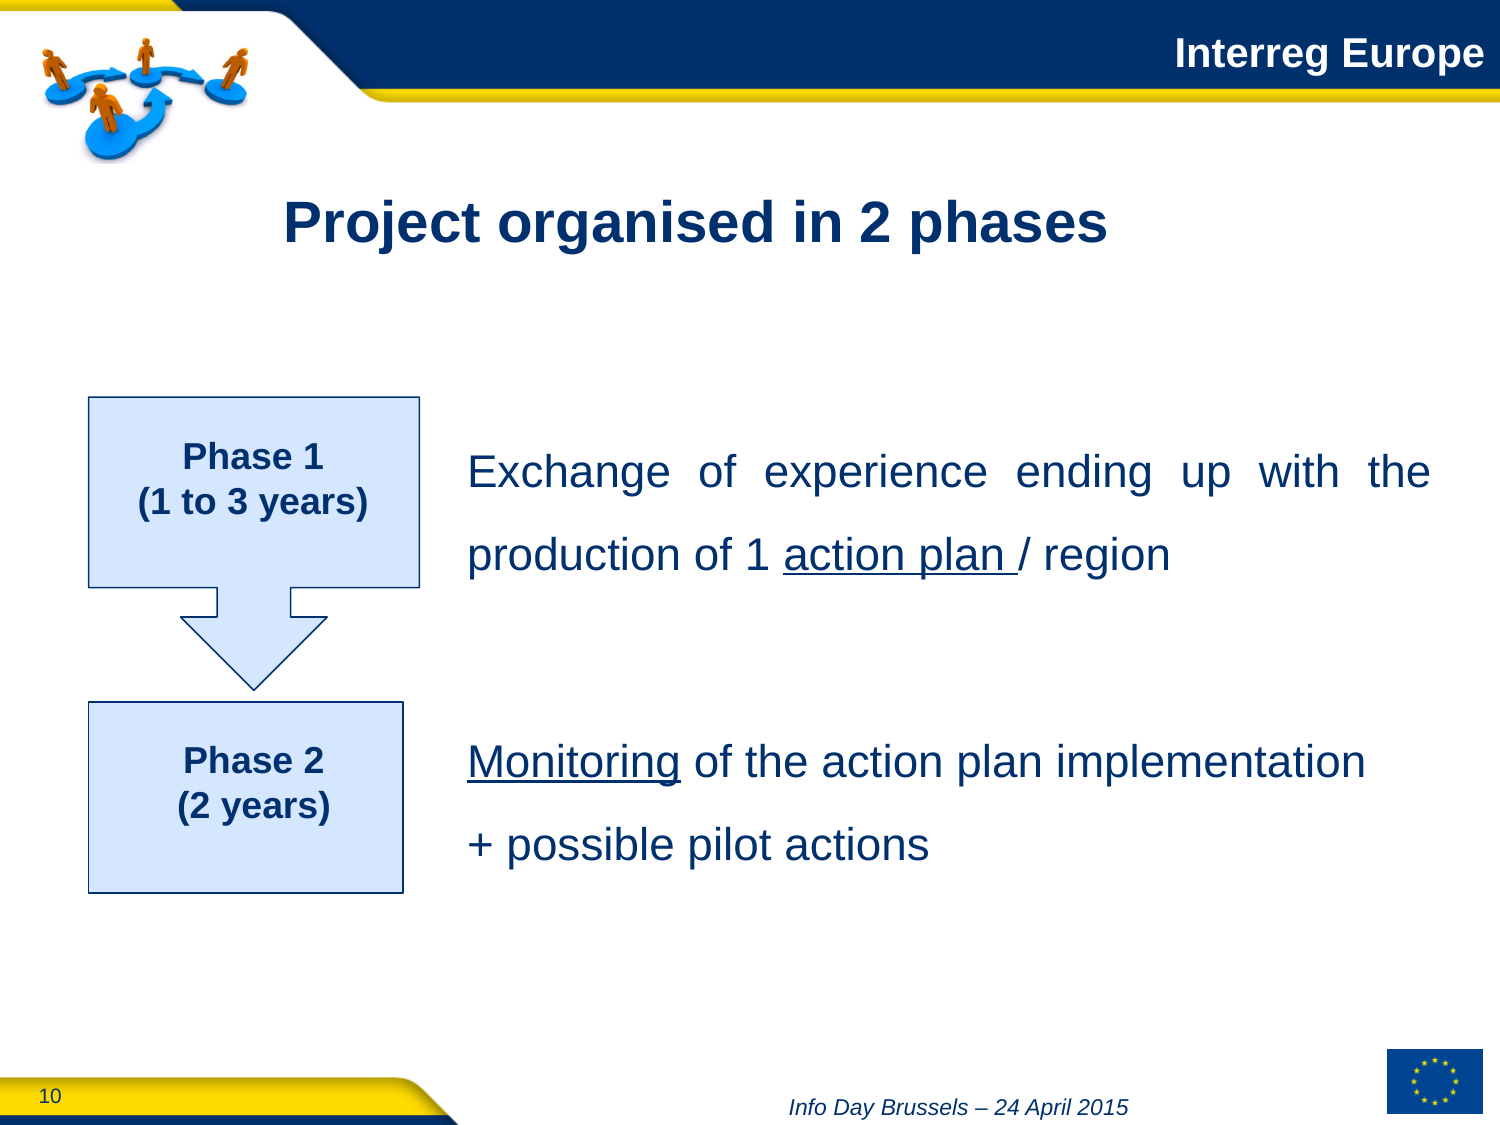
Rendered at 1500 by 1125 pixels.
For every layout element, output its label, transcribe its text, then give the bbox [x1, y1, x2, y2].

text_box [88, 396, 420, 894]
text_box Exchange of experience ending up with the production of 1 action plan / region Monitoring of the action plan implementation + possible pilot actions [452, 407, 1447, 877]
text_box Interreg Europe [149, 13, 1500, 84]
text_box Project organised in 2 phases [0, 176, 1394, 262]
picture [0, 0, 1500, 308]
picture [0, 1013, 1500, 1125]
